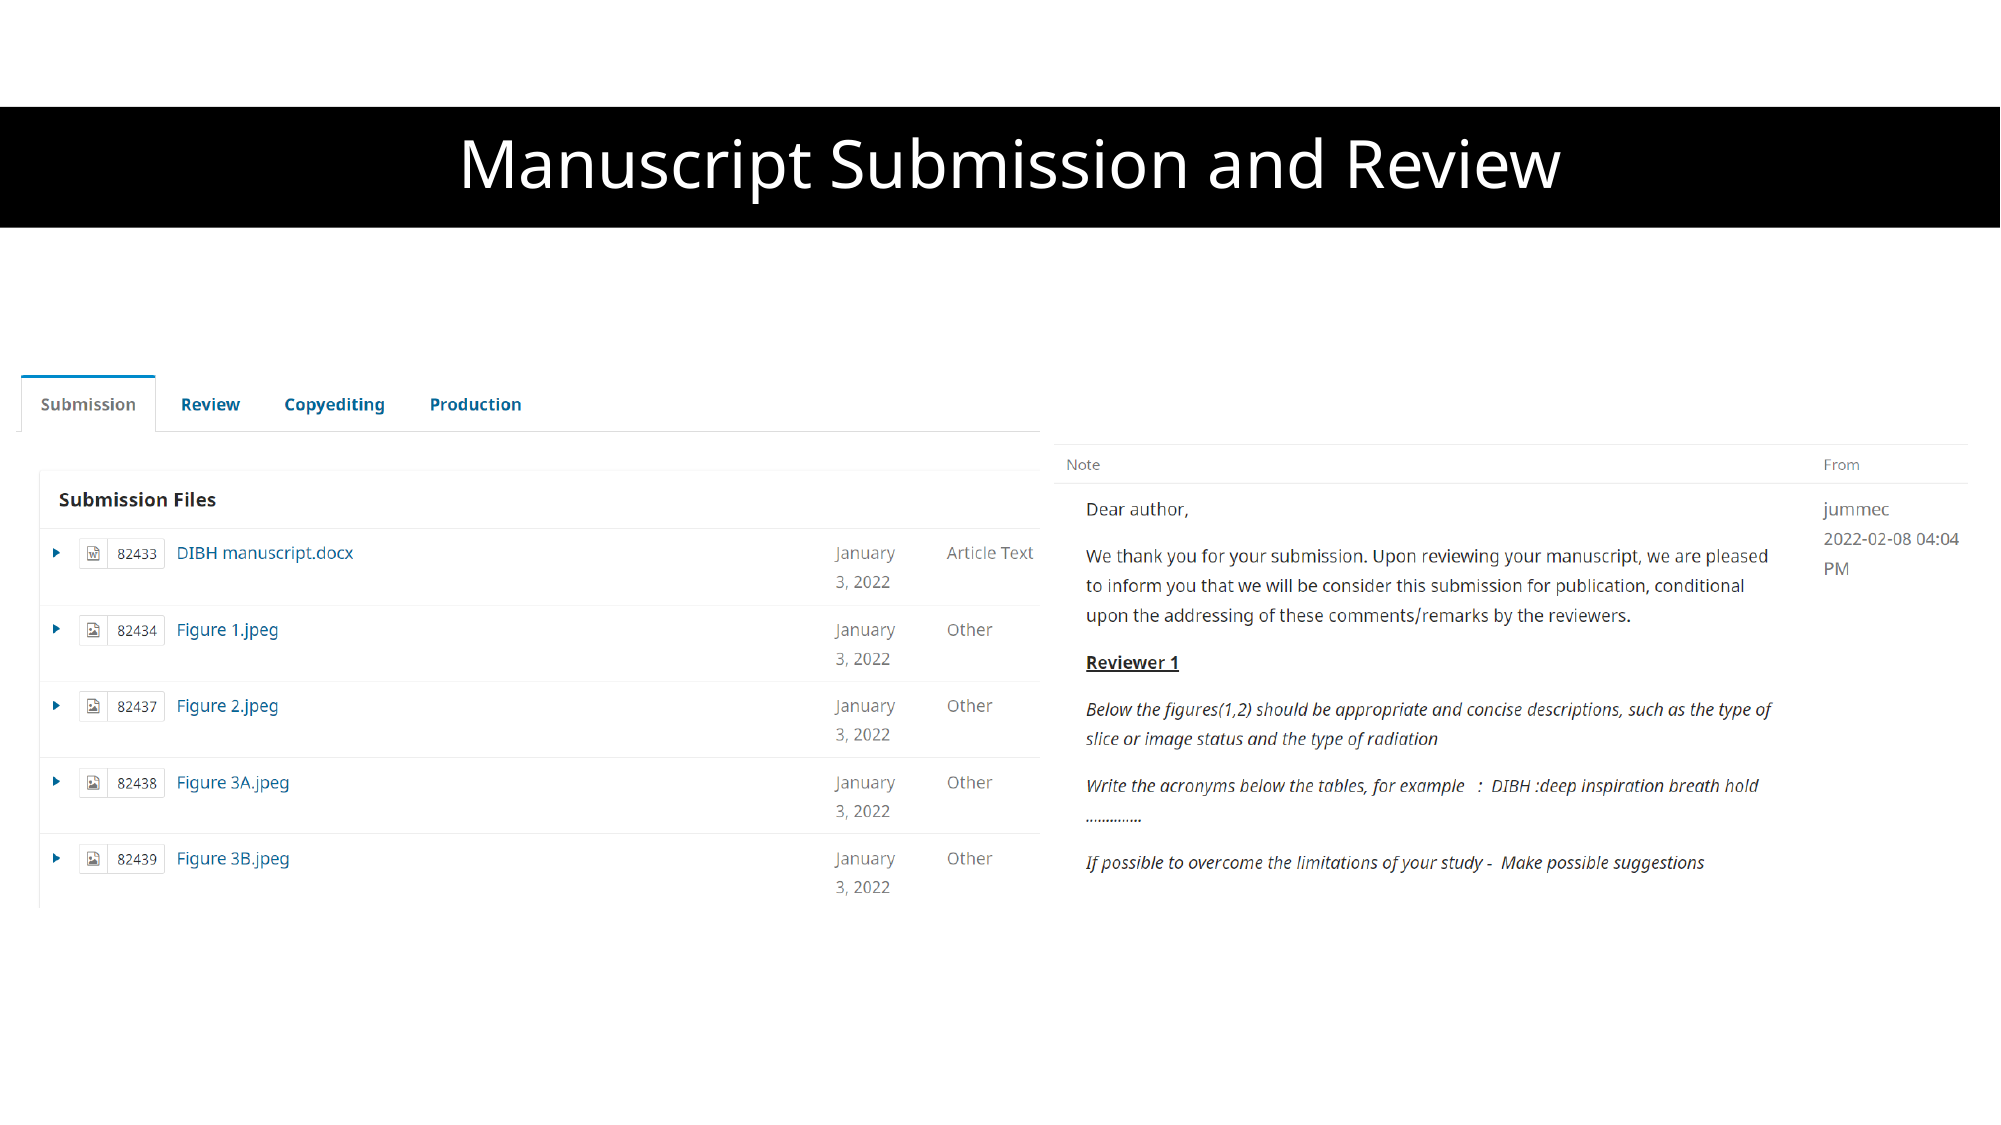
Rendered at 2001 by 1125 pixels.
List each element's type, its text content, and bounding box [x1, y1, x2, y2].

picture [1054, 436, 1968, 908]
title Manuscript Submission and Review [91, 105, 1931, 228]
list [16, 367, 1040, 908]
text_box [0, 106, 2000, 229]
